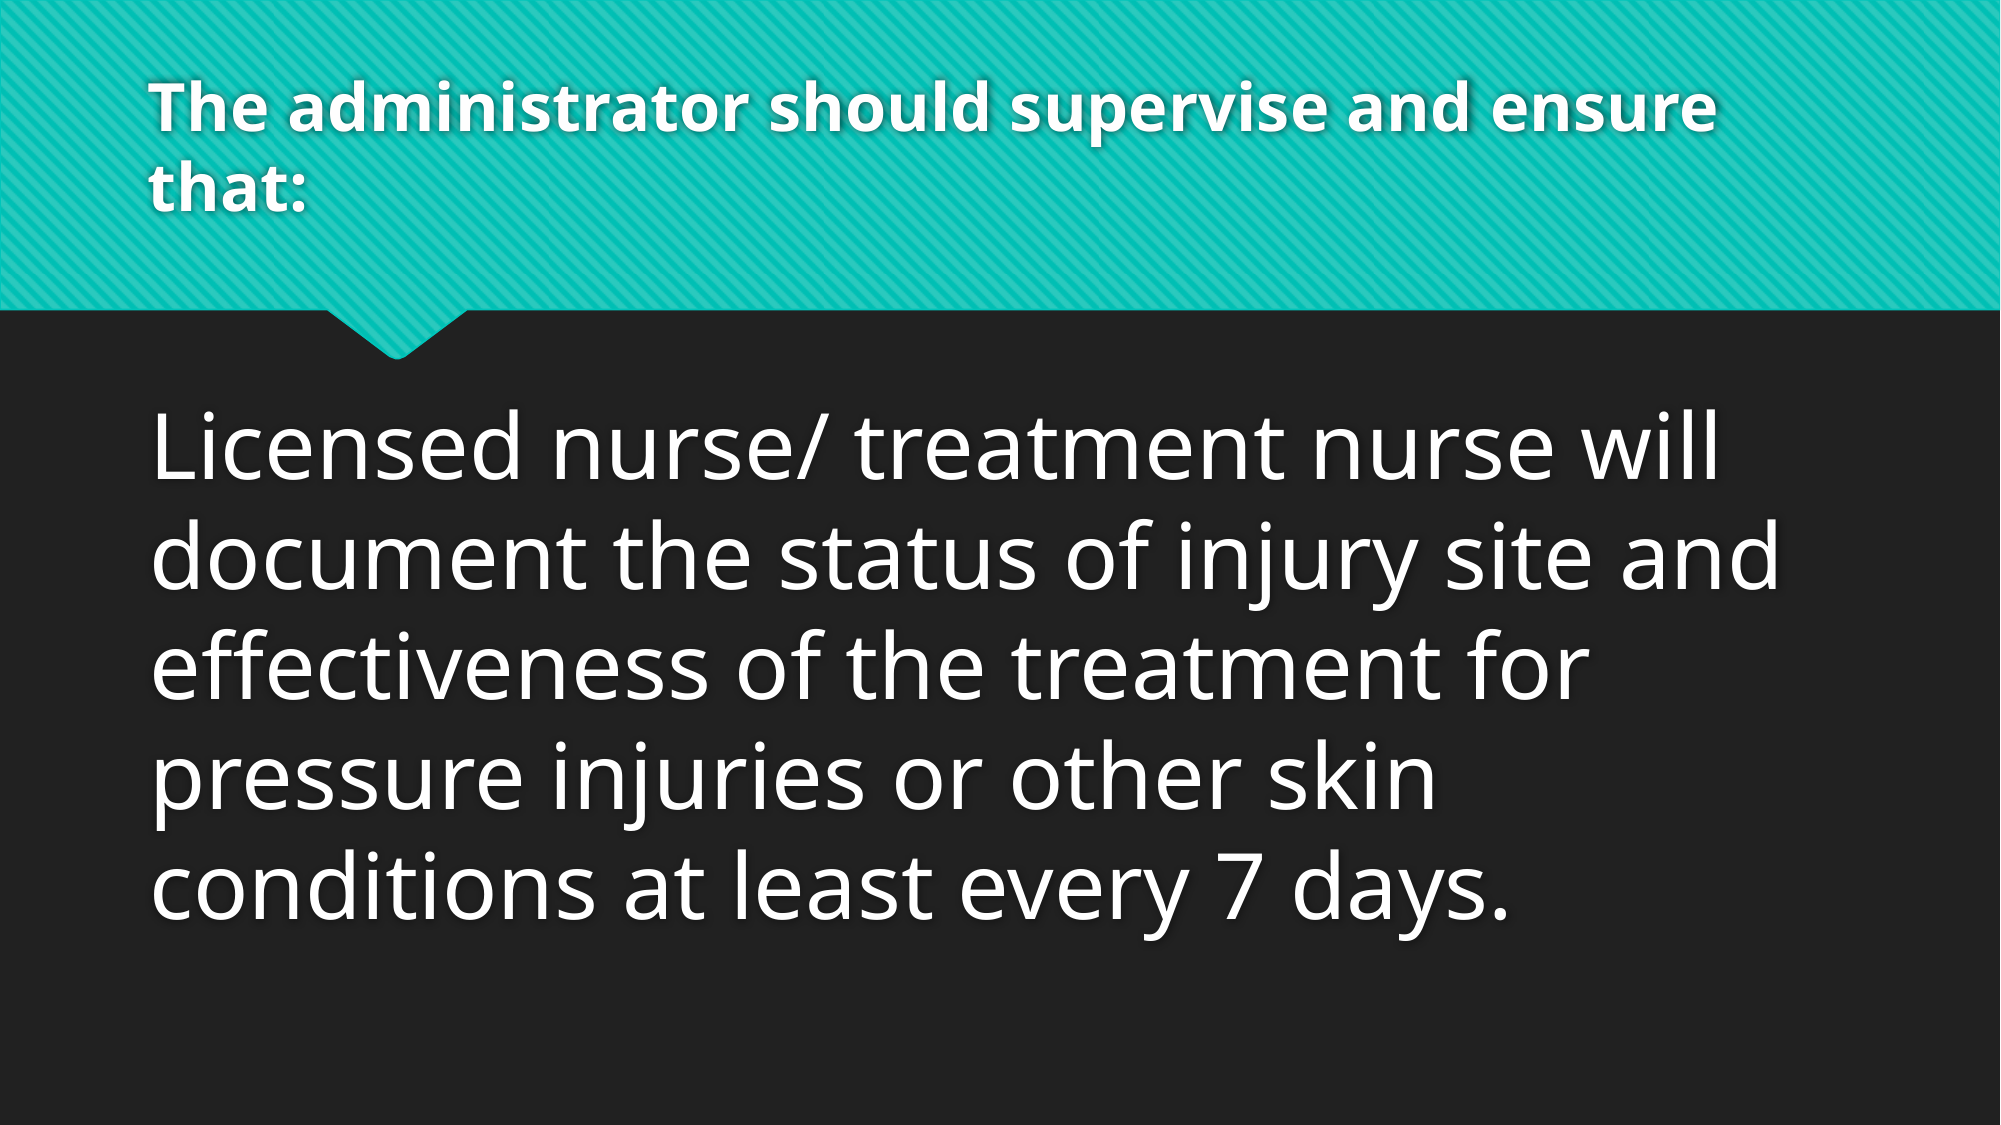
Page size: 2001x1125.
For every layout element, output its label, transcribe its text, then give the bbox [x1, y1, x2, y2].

list Licensed nurse/ treatment nurse will document the status of injury site and effectiveness of the treatment for pressure injuries or other skin conditions at least every 7 days. [134, 364, 1866, 962]
title The administrator should supervise and ensure that: [132, 73, 1868, 233]
